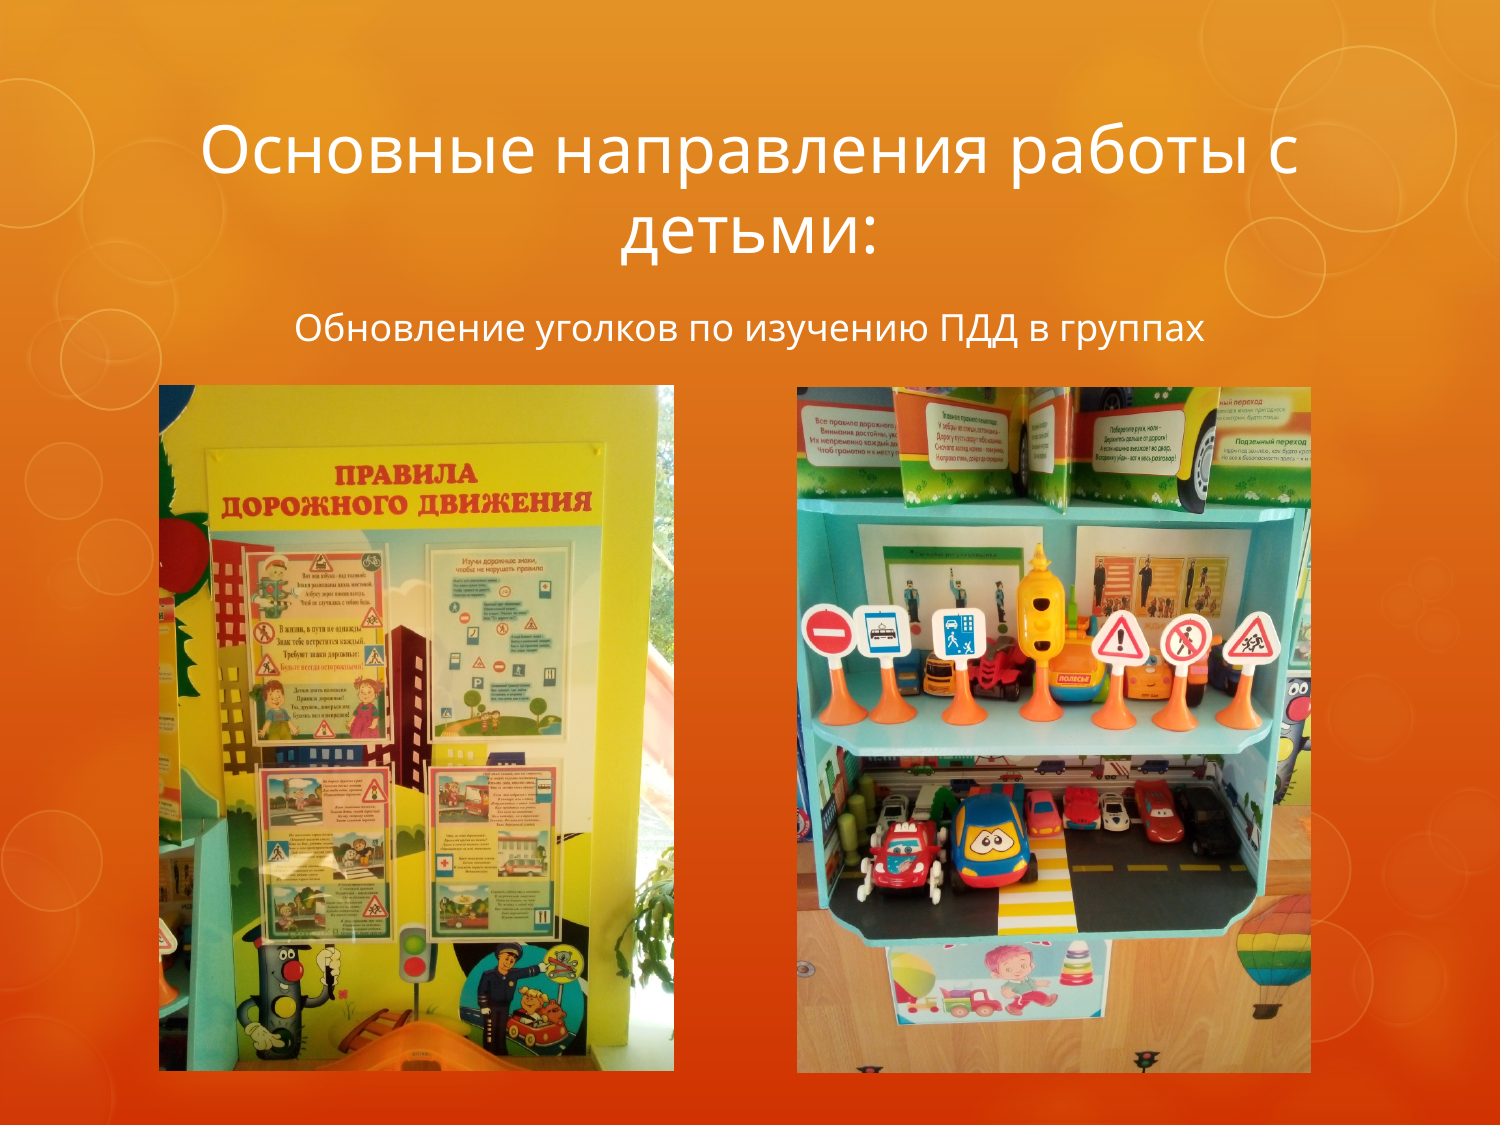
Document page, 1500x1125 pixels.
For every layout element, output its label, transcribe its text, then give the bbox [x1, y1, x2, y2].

list Обновление уголков по изучению ПДД в группах [165, 296, 1335, 962]
picture [158, 384, 674, 1071]
title Основные направления работы с детьми: [165, 110, 1335, 263]
picture [796, 386, 1312, 1073]
